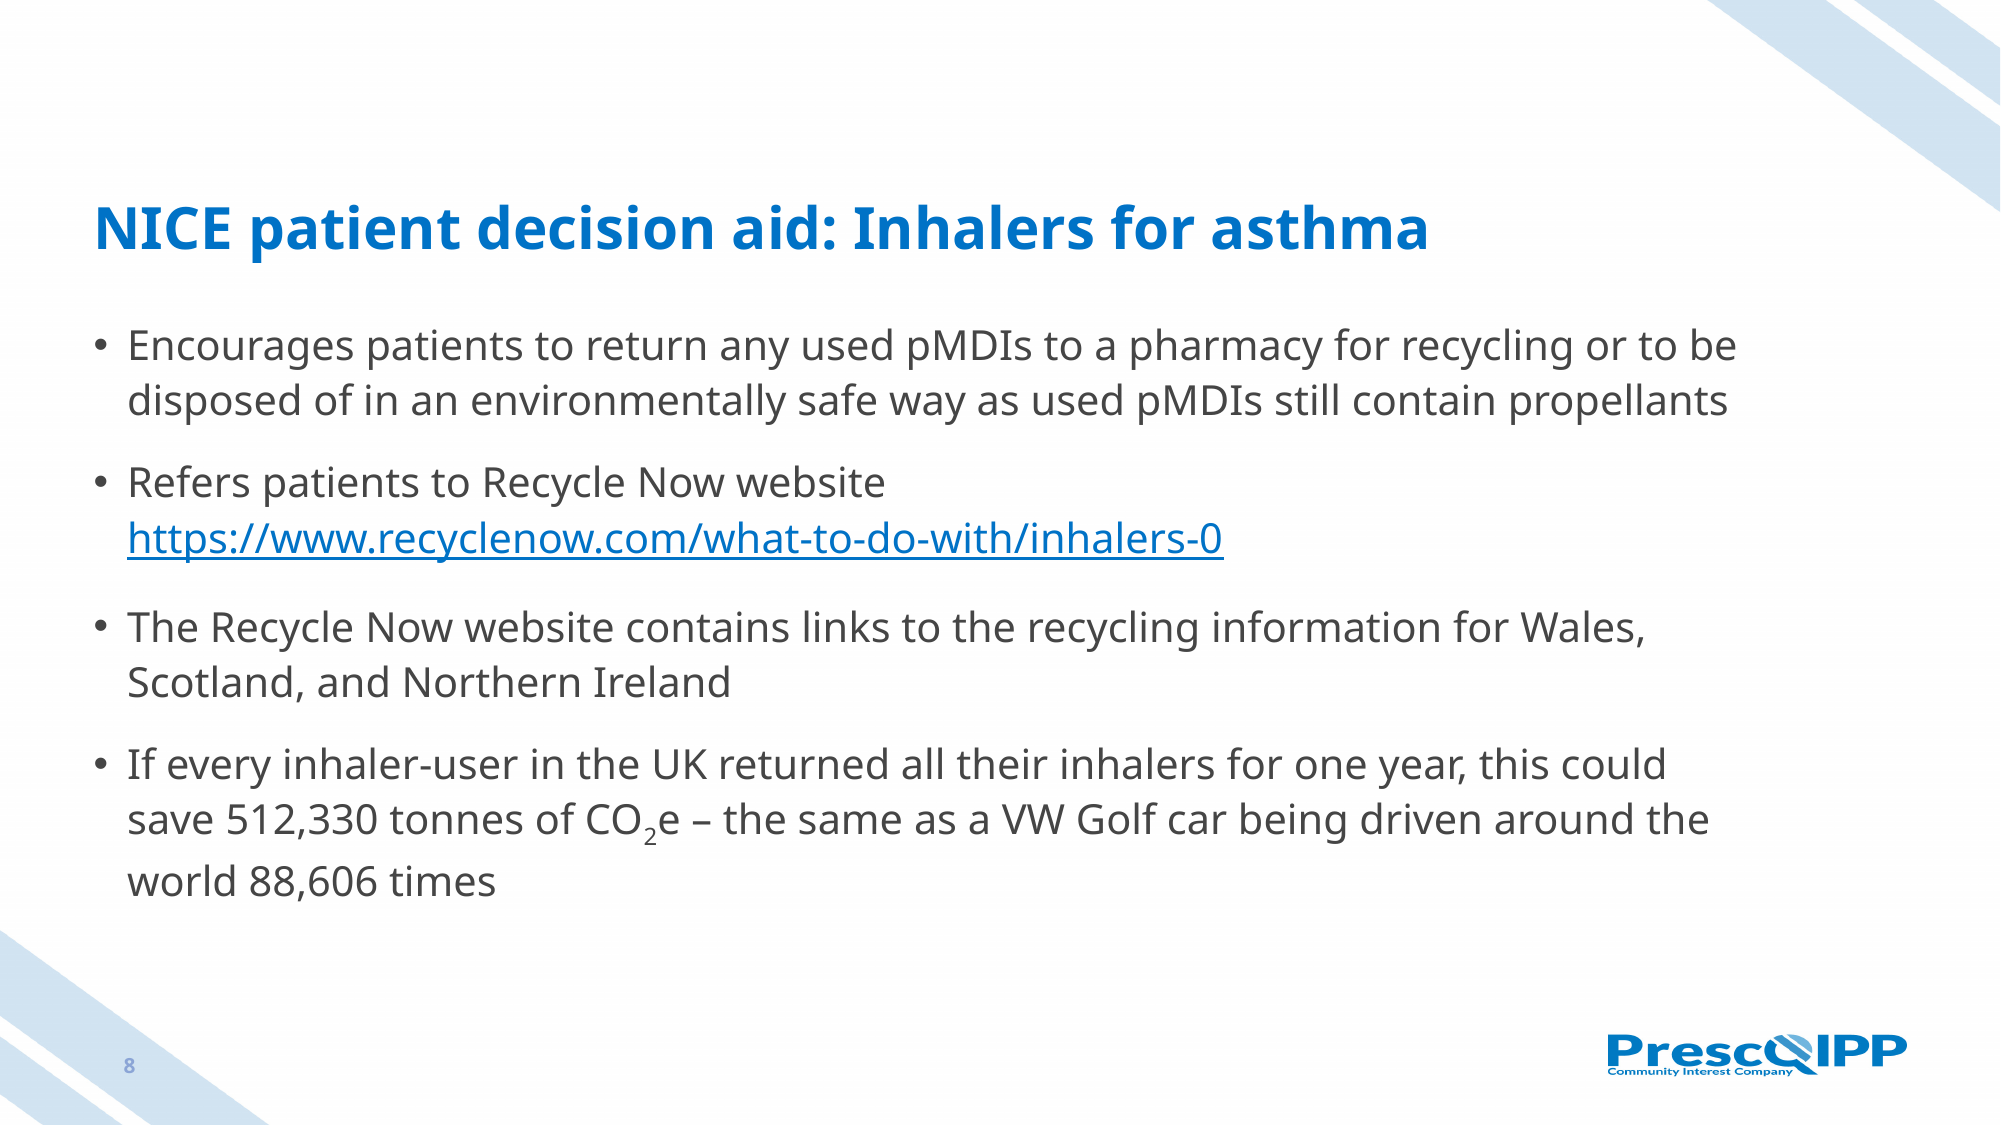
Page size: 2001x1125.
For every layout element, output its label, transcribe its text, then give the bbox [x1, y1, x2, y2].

title NICE patient decision aid: Inhalers for asthma [78, 134, 1761, 270]
picture [0, 0, 2001, 1125]
list Encourages patients to return any used pMDIs to a pharmacy for recycling or to be disposed of in an environmentally safe way as used pMDIs still contain propellants Refers patients to Recycle Now website https://www.recyclenow.com/what-to-do-with/inhalers-0 The Recycle Now website contains links to the recycling information for Wales, Scotland, and Northern Ireland If every inhaler-user in the UK returned all their inhalers for one year, this could save 512,330 tonnes of CO2e – the same as a VW Golf car being driven around the world 88,606 times [78, 306, 1761, 963]
slide_number 8 [78, 1037, 181, 1097]
